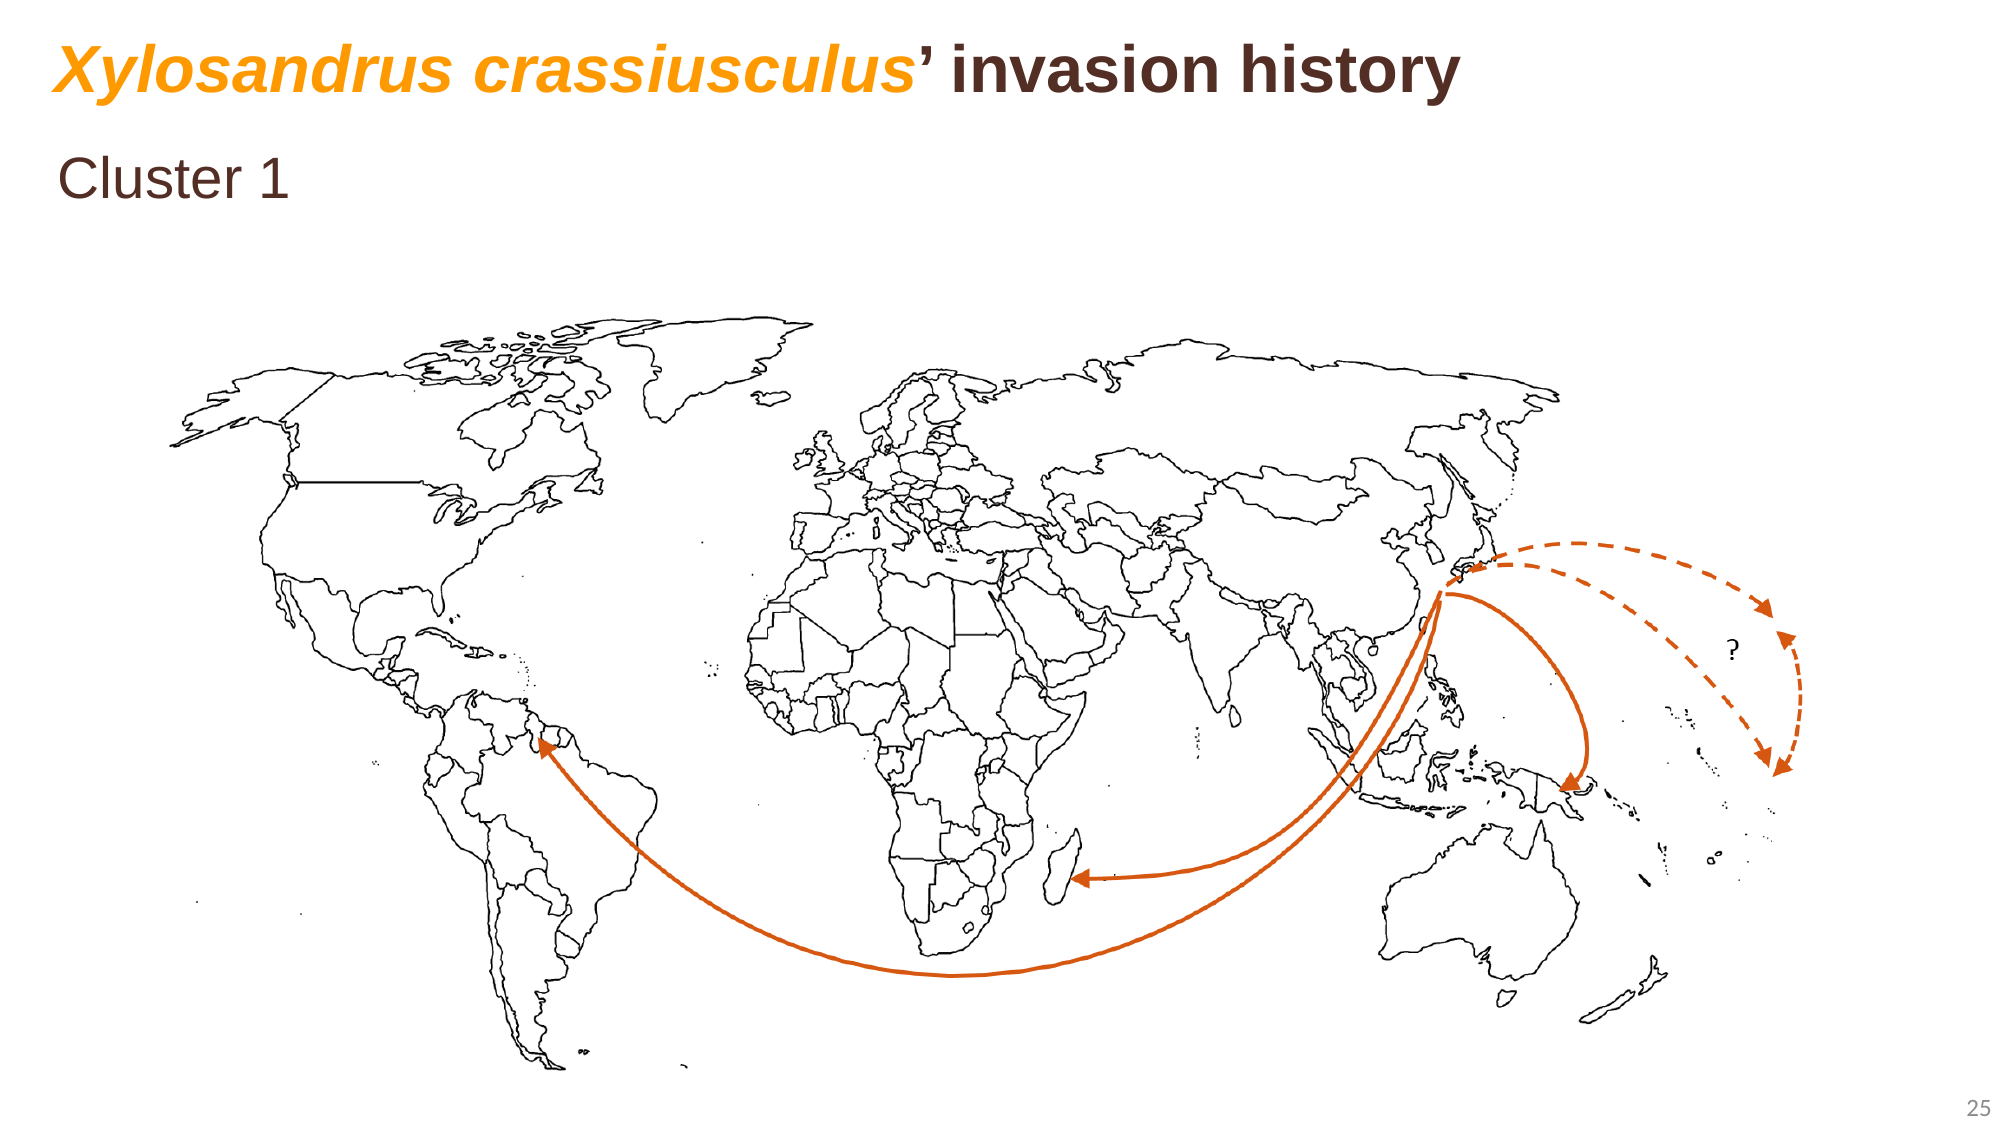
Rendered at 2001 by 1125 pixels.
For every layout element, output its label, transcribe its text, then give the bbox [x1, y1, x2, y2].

text_box Cluster 1 [25, 140, 1975, 1100]
picture [162, 302, 1813, 1125]
text_box Xylosandrus crassiusculus’ invasion history [25, 18, 1975, 114]
slide_number 25 [1950, 1076, 2000, 1125]
